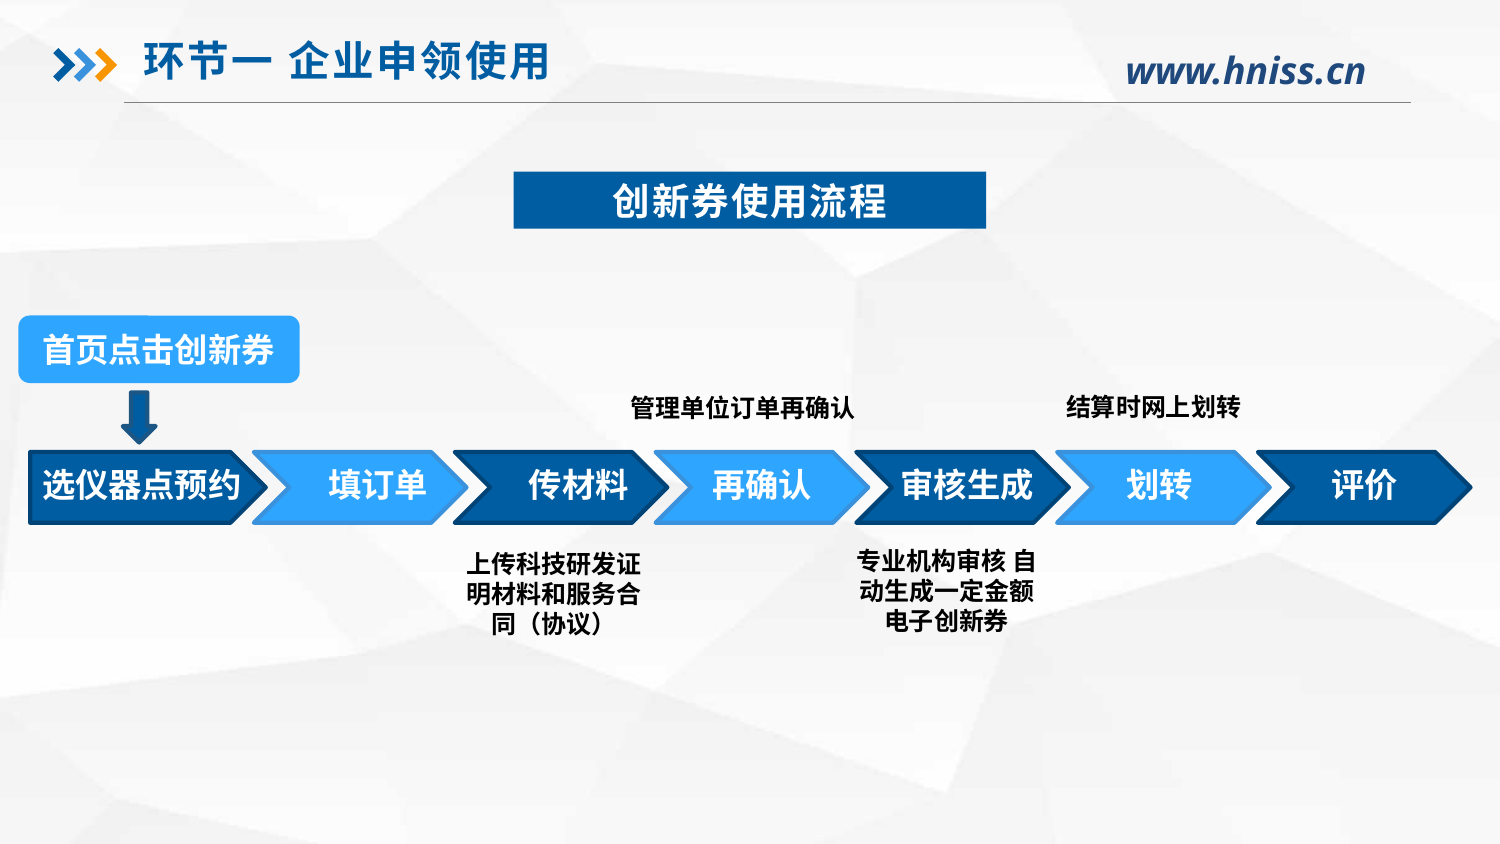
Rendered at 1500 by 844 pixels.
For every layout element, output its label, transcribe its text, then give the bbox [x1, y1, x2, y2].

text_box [27, 171, 1471, 648]
text_box [16, 315, 22, 383]
picture [0, 0, 1500, 844]
text_box 环节一 企业申领使用 [135, 31, 773, 107]
